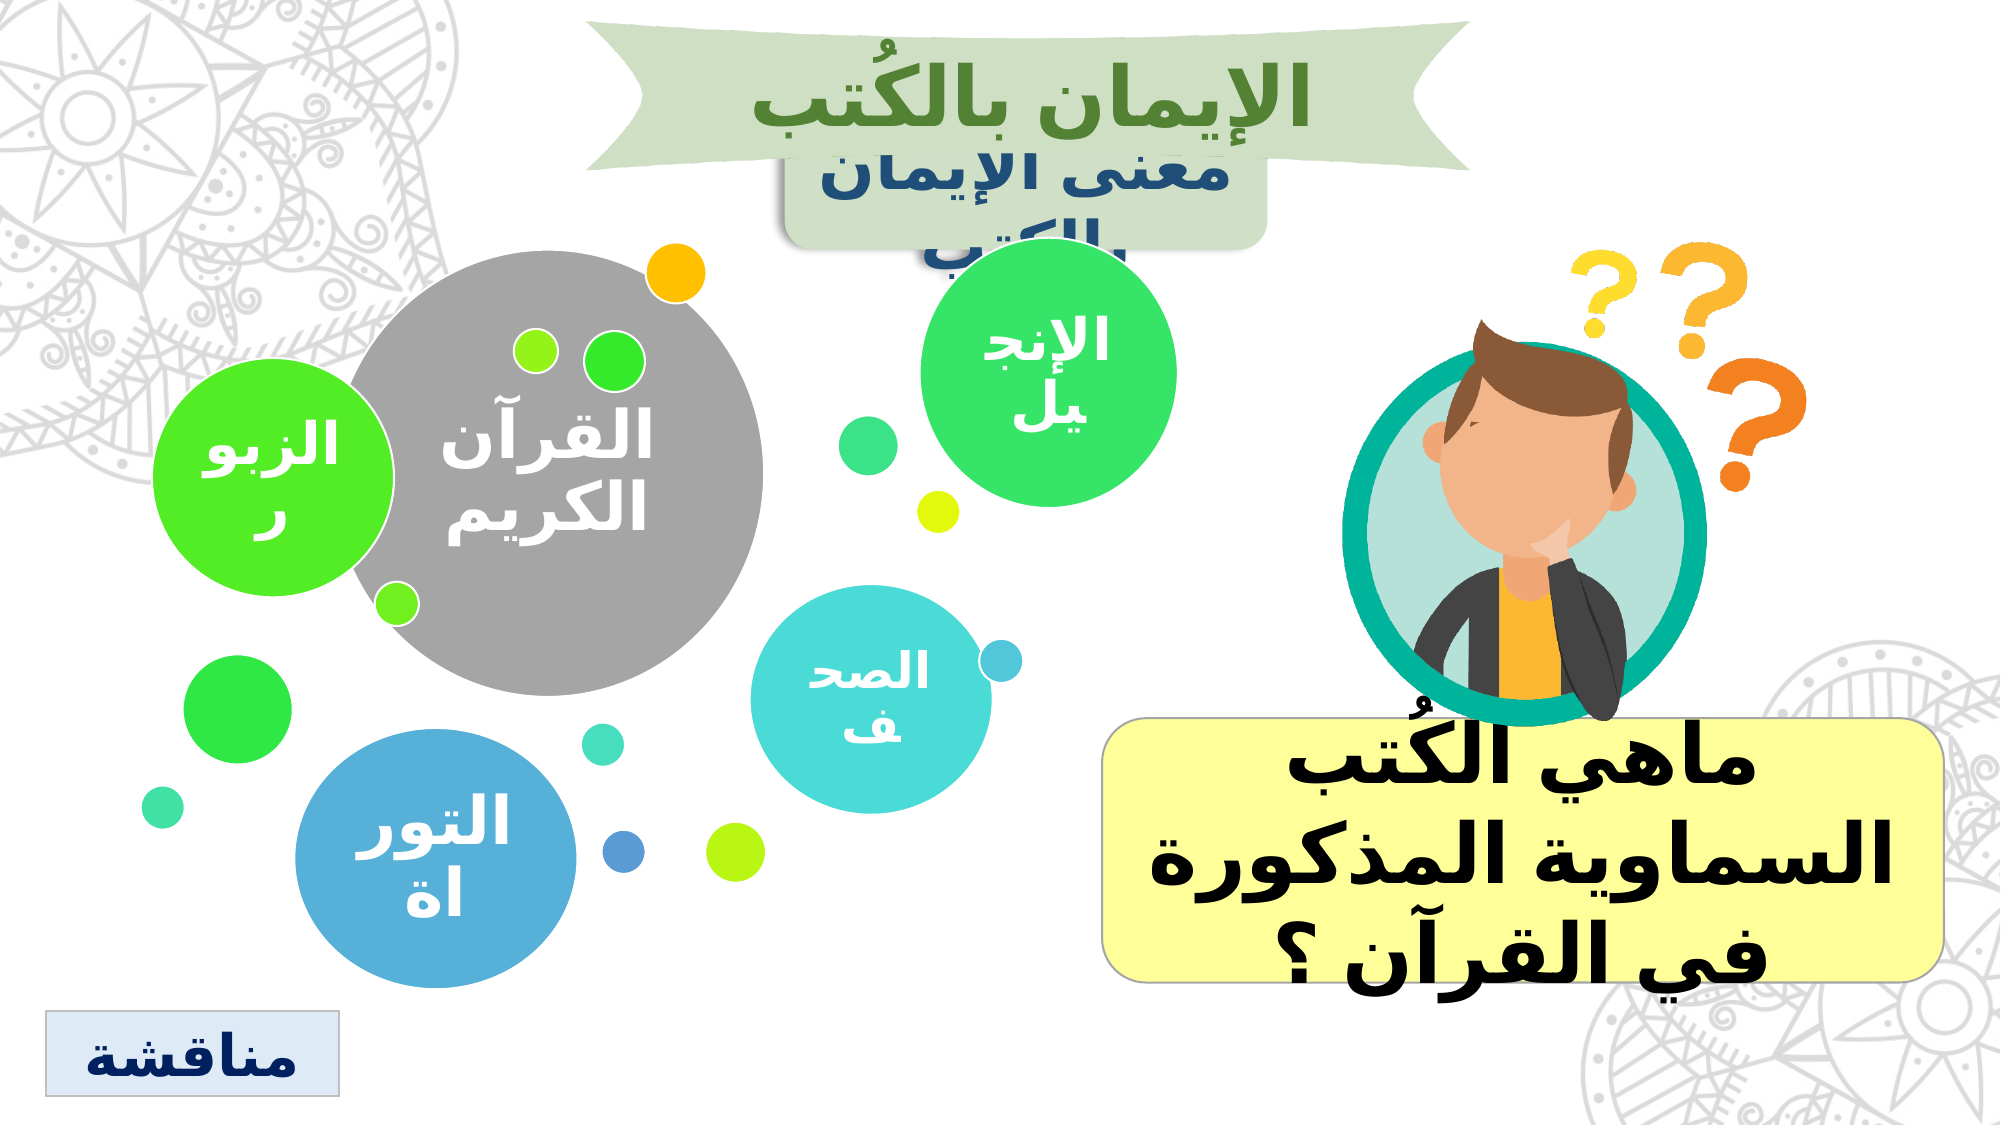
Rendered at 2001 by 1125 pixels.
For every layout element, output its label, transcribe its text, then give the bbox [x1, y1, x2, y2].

text_box ماهي الكُتب السماوية المذكورة في القرآن ؟ [1313, 717, 1946, 984]
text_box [103, 249, 1313, 1068]
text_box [1312, 217, 1829, 747]
text_box معنى الإيمان بالكتب [783, 214, 1269, 249]
picture [0, 0, 2001, 1125]
text_box مناقشة [45, 1010, 340, 1097]
